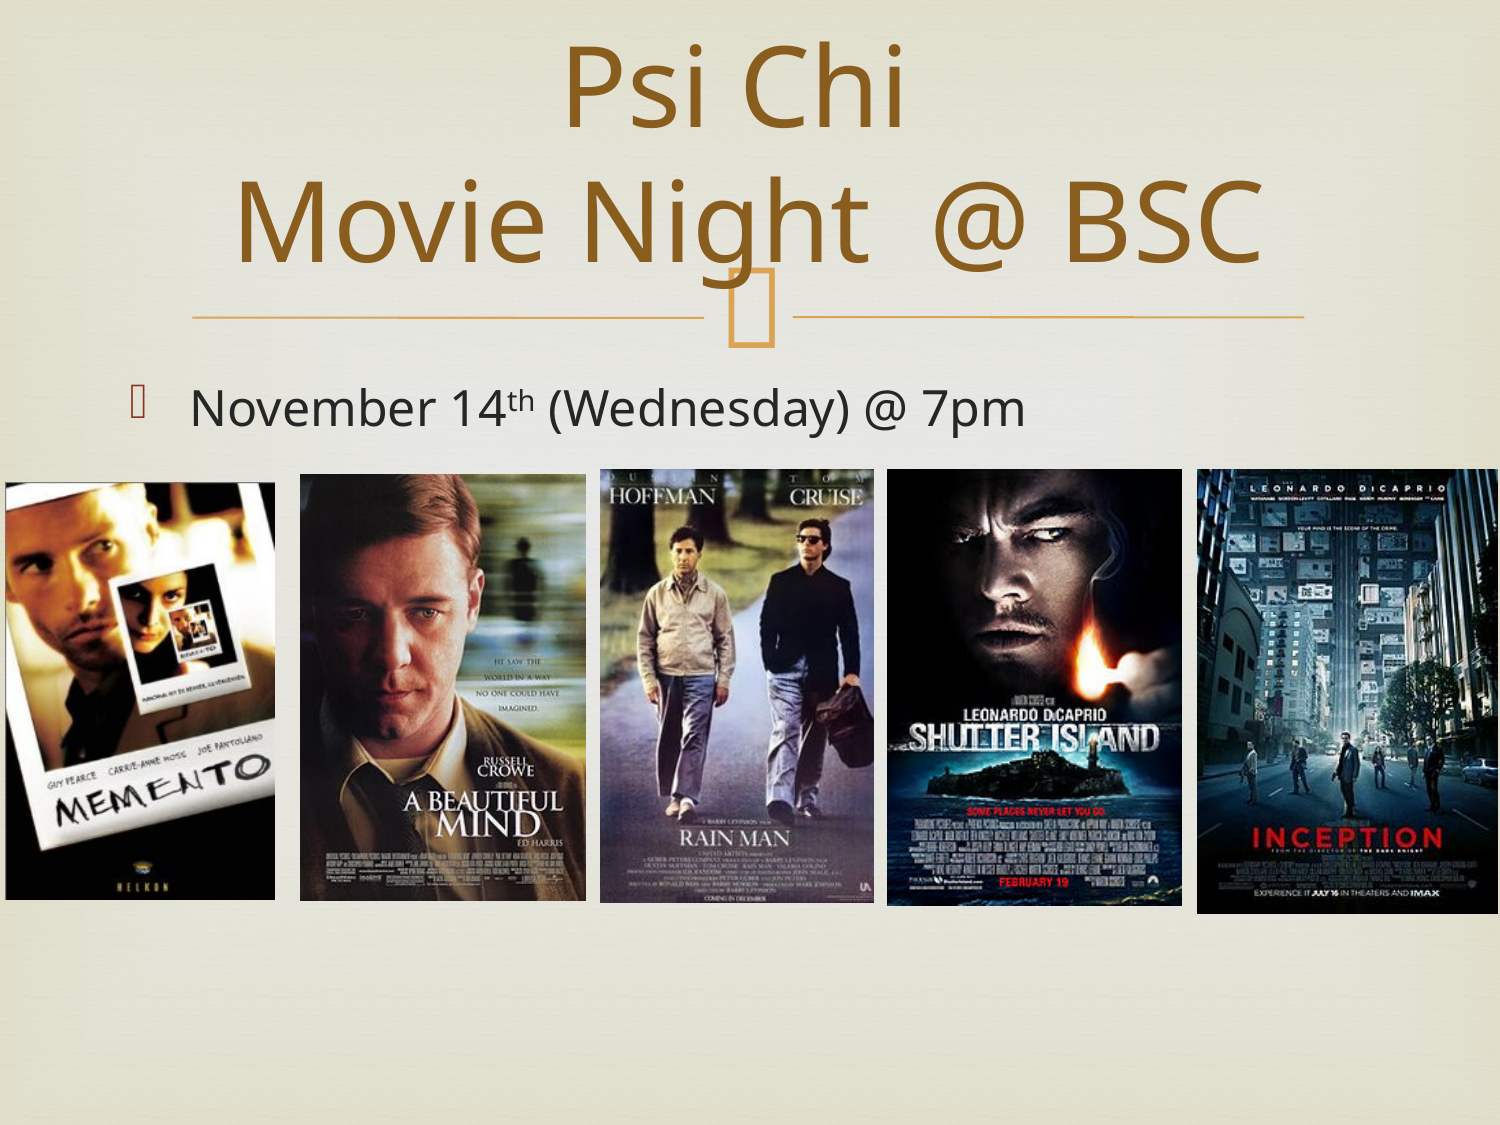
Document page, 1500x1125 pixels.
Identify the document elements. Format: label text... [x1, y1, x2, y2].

picture [599, 468, 875, 903]
list November 14th (Wednesday) @ 7pm [114, 368, 1386, 1005]
picture [5, 482, 275, 901]
picture [1197, 468, 1498, 914]
picture [886, 469, 1182, 907]
picture [299, 474, 587, 902]
title Psi Chi Movie Night @ BSC [112, 0, 1386, 300]
